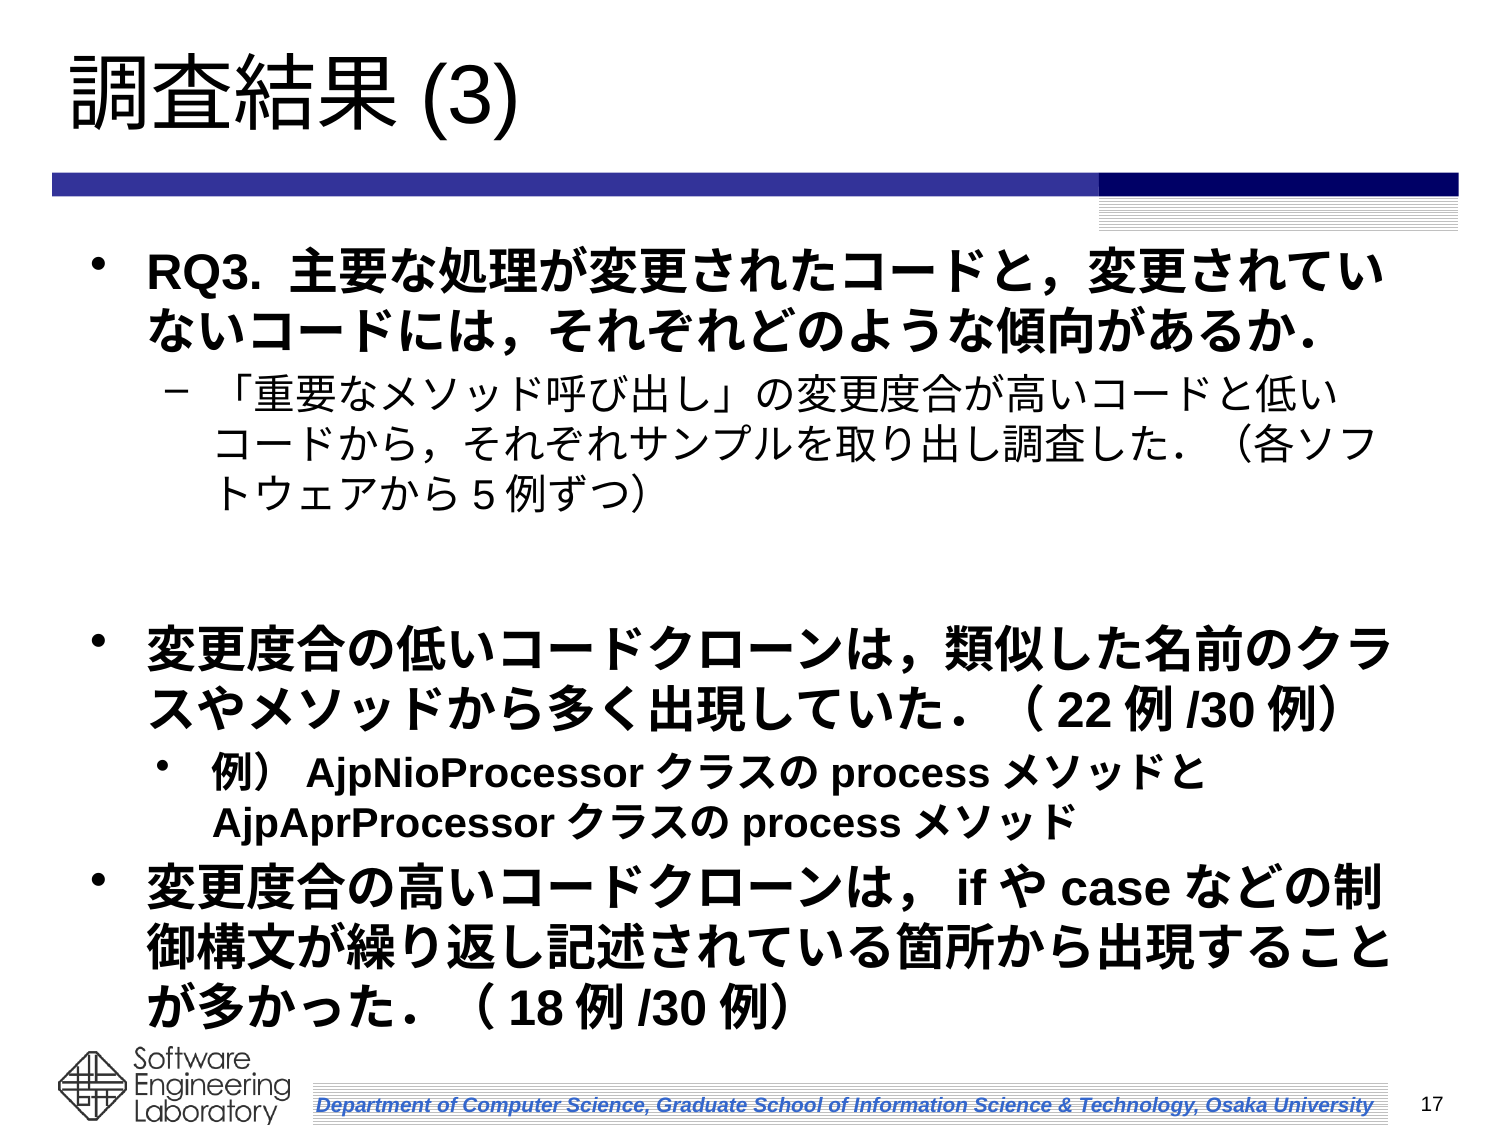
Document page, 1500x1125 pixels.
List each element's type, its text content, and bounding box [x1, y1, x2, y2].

title 調査結果(3) [52, 18, 1459, 161]
slide_number 17 [1387, 1083, 1459, 1125]
list RQ3. 主要な処理が変更されたコードと，変更されていないコードには，それぞれどのような傾向があるか． 「重要なメソッド呼び出し」の変更度合が高いコードと低いコードから，それぞれサンプルを取り出し調査した．（各ソフトウェアから5例ずつ） 変更度合の低いコードクローンは，類似した名前のクラスやメソッドから多く出現していた．（22例/30例） 例）AjpNioProcessorクラスのprocessメソッドとAjpAprProcessorクラスのprocessメソッド 変更度合の高いコードクローンは，ifやcaseなどの制御構文が繰り返し記述されている箇所から出現することが多かった．（18例/30例） [75, 231, 1425, 1024]
picture [58, 1046, 290, 1125]
